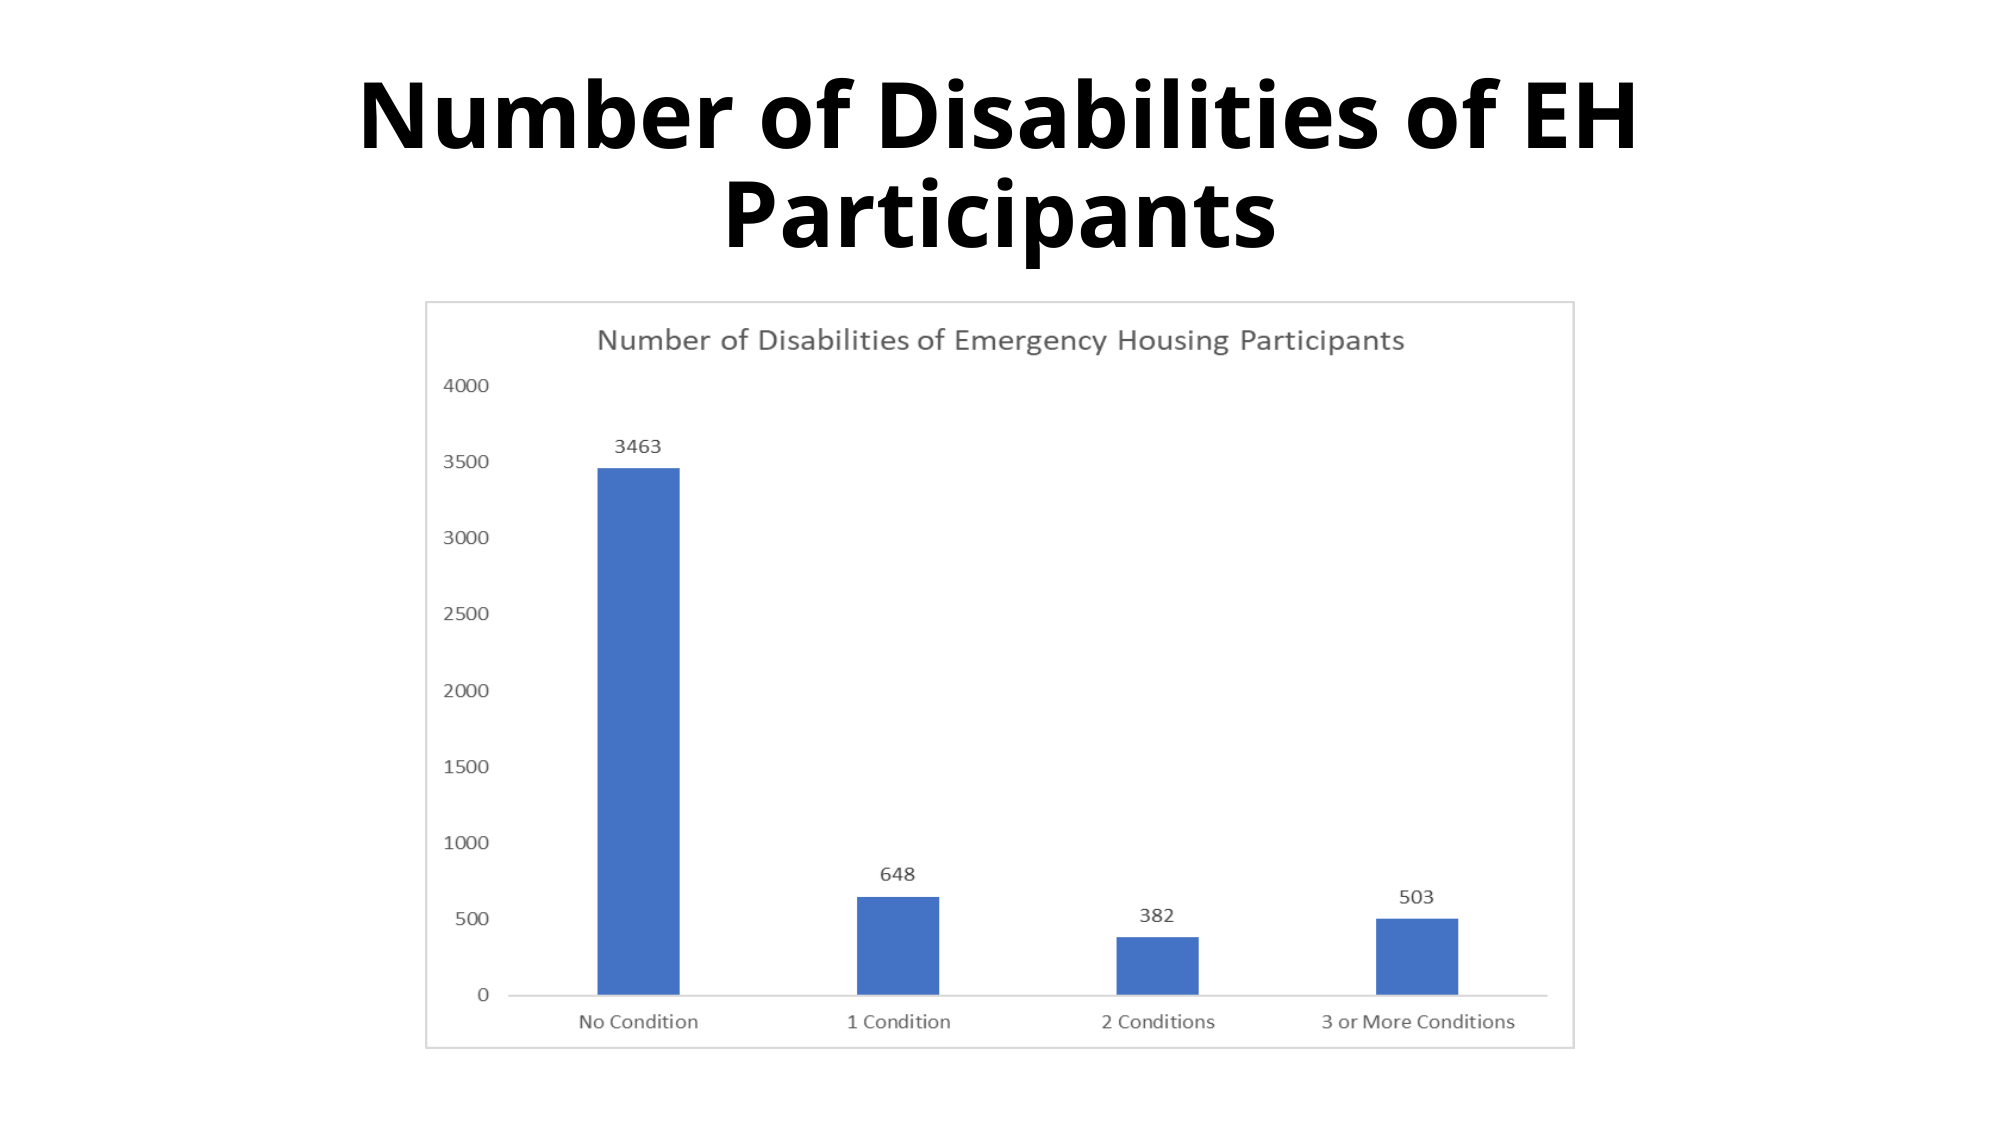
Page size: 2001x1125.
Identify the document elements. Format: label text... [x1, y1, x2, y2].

title Number of Disabilities of EH Participants [137, 59, 1863, 278]
picture [425, 301, 1575, 1049]
